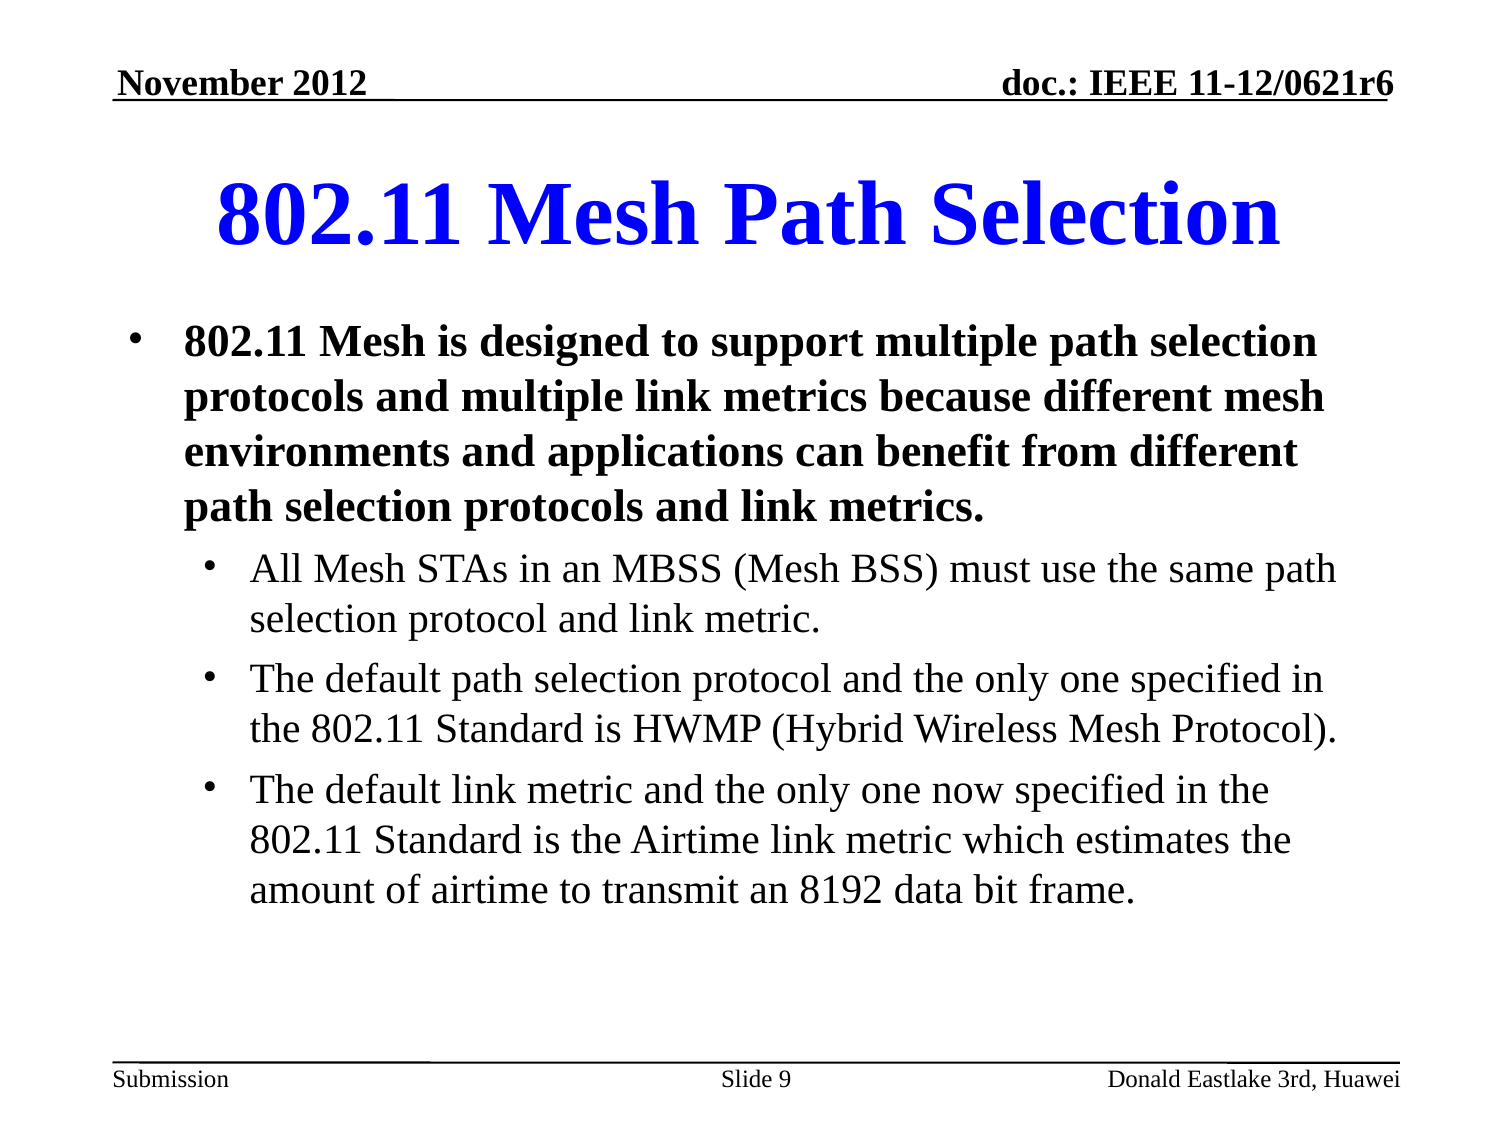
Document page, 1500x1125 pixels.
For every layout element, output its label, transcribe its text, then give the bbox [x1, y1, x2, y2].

title 802.11 Mesh Path Selection [112, 111, 1388, 302]
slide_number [116, 58, 507, 104]
list 802.11 Mesh is designed to support multiple path selection protocols and multiple link metrics because different mesh environments and applications can benefit from different path selection protocols and link metrics. All Mesh STAs in an MBSS (Mesh BSS) must use the same path selection protocol and link metric. The default path selection protocol and the only one specified in the 802.11 Standard is HWMP (Hybrid Wireless Mesh Protocol). The default link metric and the only one now specified in the 802.11 Standard is the Airtime link metric which estimates the amount of airtime to transmit an 8192 data bit frame. [112, 302, 1388, 1071]
slide_number Slide 9 [712, 1071, 800, 1123]
footer Donald Eastlake 3rd, Huawei [1031, 1061, 1402, 1093]
